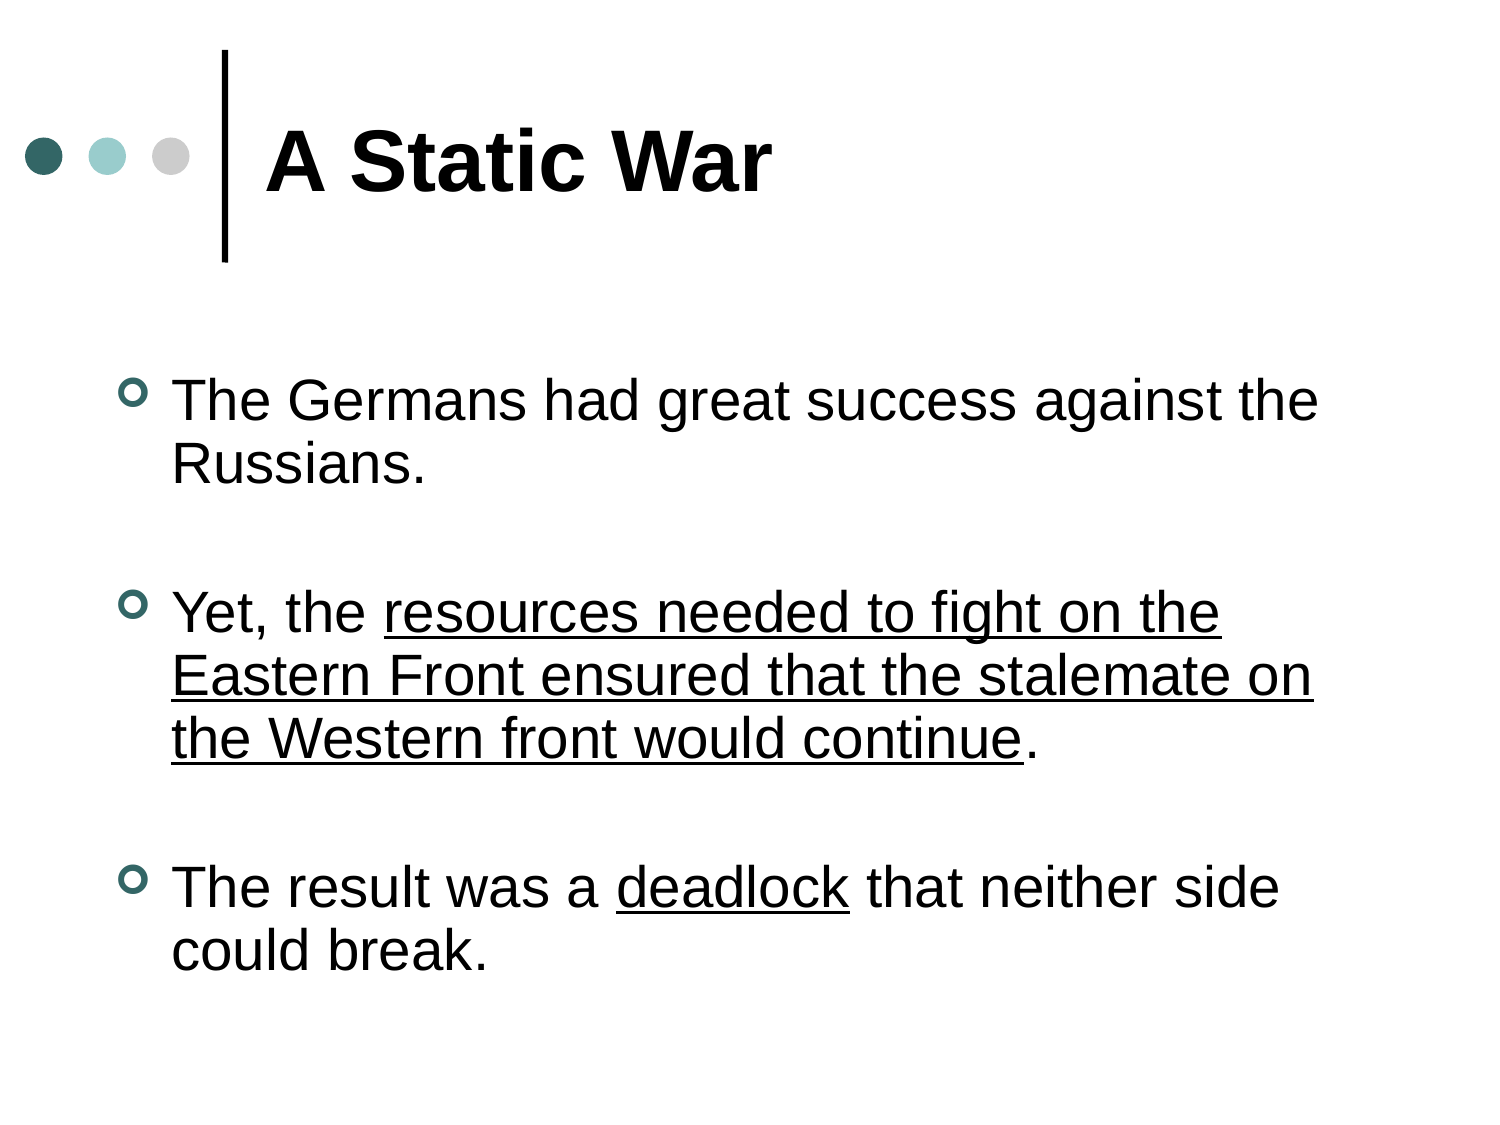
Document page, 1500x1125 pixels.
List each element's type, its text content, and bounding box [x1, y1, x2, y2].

list The Germans had great success against the Russians. Yet, the resources needed to fight on the Eastern Front ensured that the stalemate on the Western front would continue. The result was a deadlock that neither side could break. [99, 362, 1401, 1076]
title A Static War [249, 30, 1401, 282]
